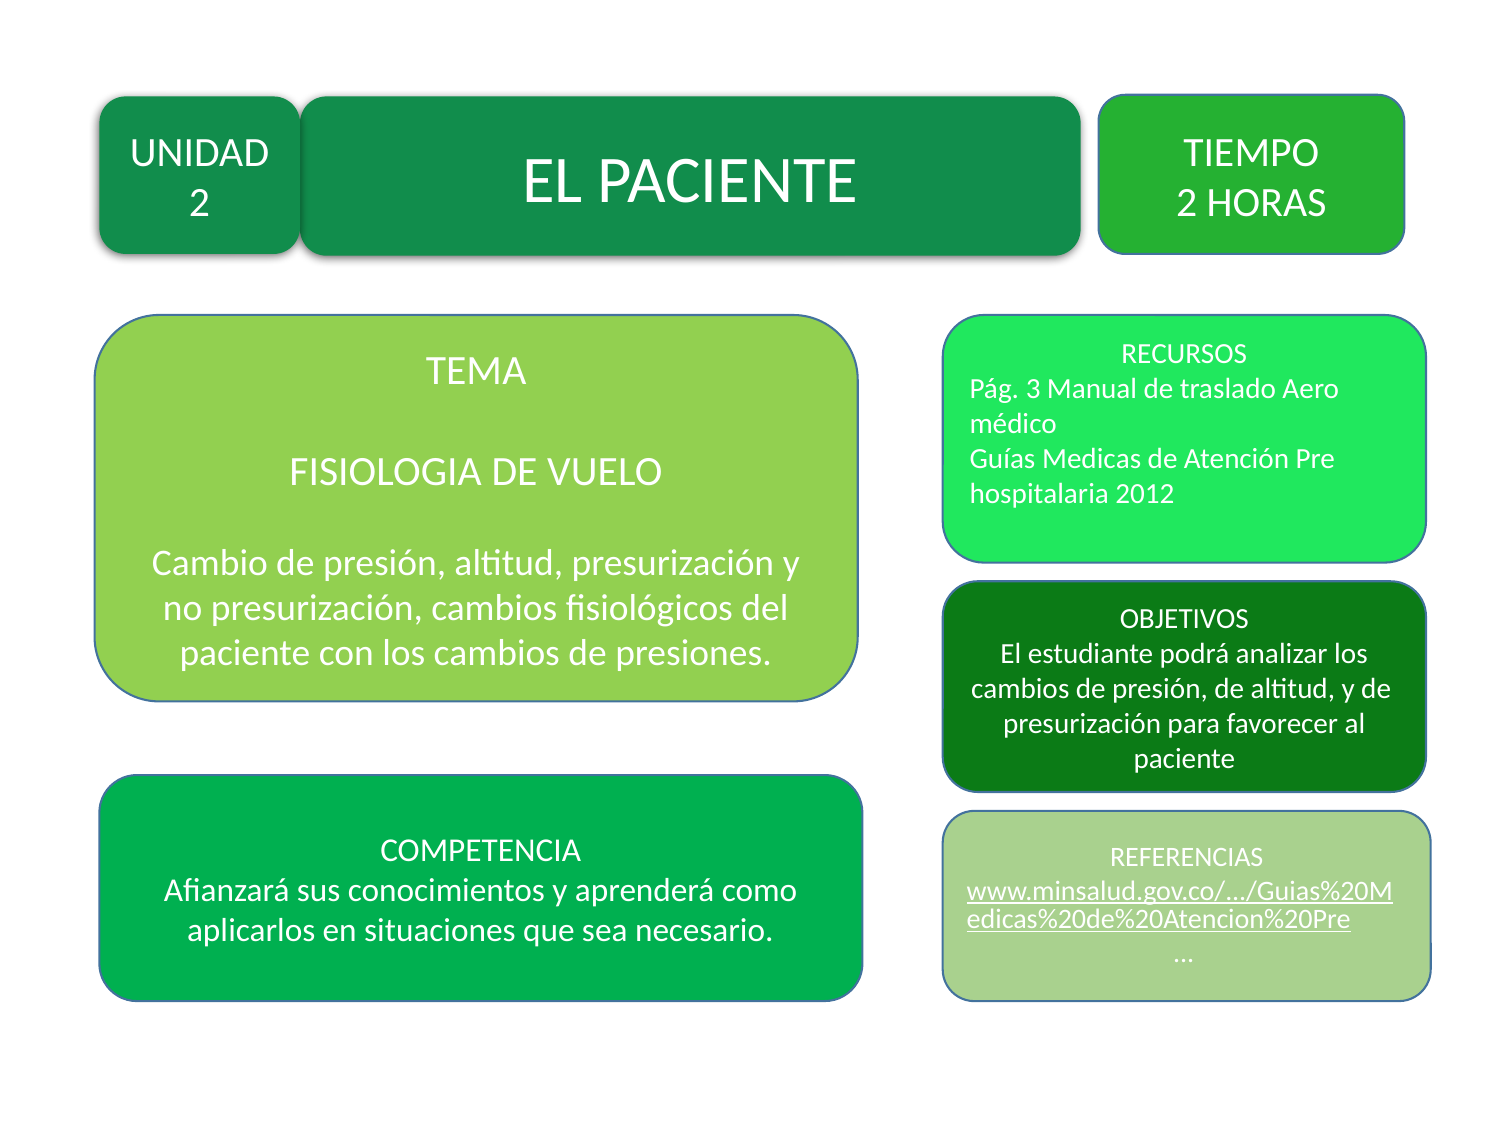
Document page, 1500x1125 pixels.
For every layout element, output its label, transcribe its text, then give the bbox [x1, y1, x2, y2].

text_box RECURSOS Pág. 3 Manual de traslado Aero médico Guías Medicas de Atención Pre hospitalaria 2012 [941, 313, 1428, 564]
text_box TEMA FISIOLOGIA DE VUELO Cambio de presión, altitud, presurización y no presurización, cambios fisiológicos del paciente con los cambios de presiones. [93, 313, 859, 703]
text_box UNIDAD 2 [99, 96, 301, 254]
text_box REFERENCIAS www.minsalud.gov.co/.../Guias%20Medicas%20de%20Atencion%20Pre... [941, 809, 1432, 1003]
text_box EL PACIENTE [303, 96, 1081, 256]
text_box OBJETIVOS El estudiante podrá analizar los cambios de presión, de altitud, y de presurización para favorecer al paciente [941, 580, 1428, 794]
text_box TIEMPO 2 HORAS [1097, 93, 1406, 255]
text_box COMPETENCIA Afianzará sus conocimientos y aprenderá como aplicarlos en situaciones que sea necesario. [98, 774, 864, 1003]
